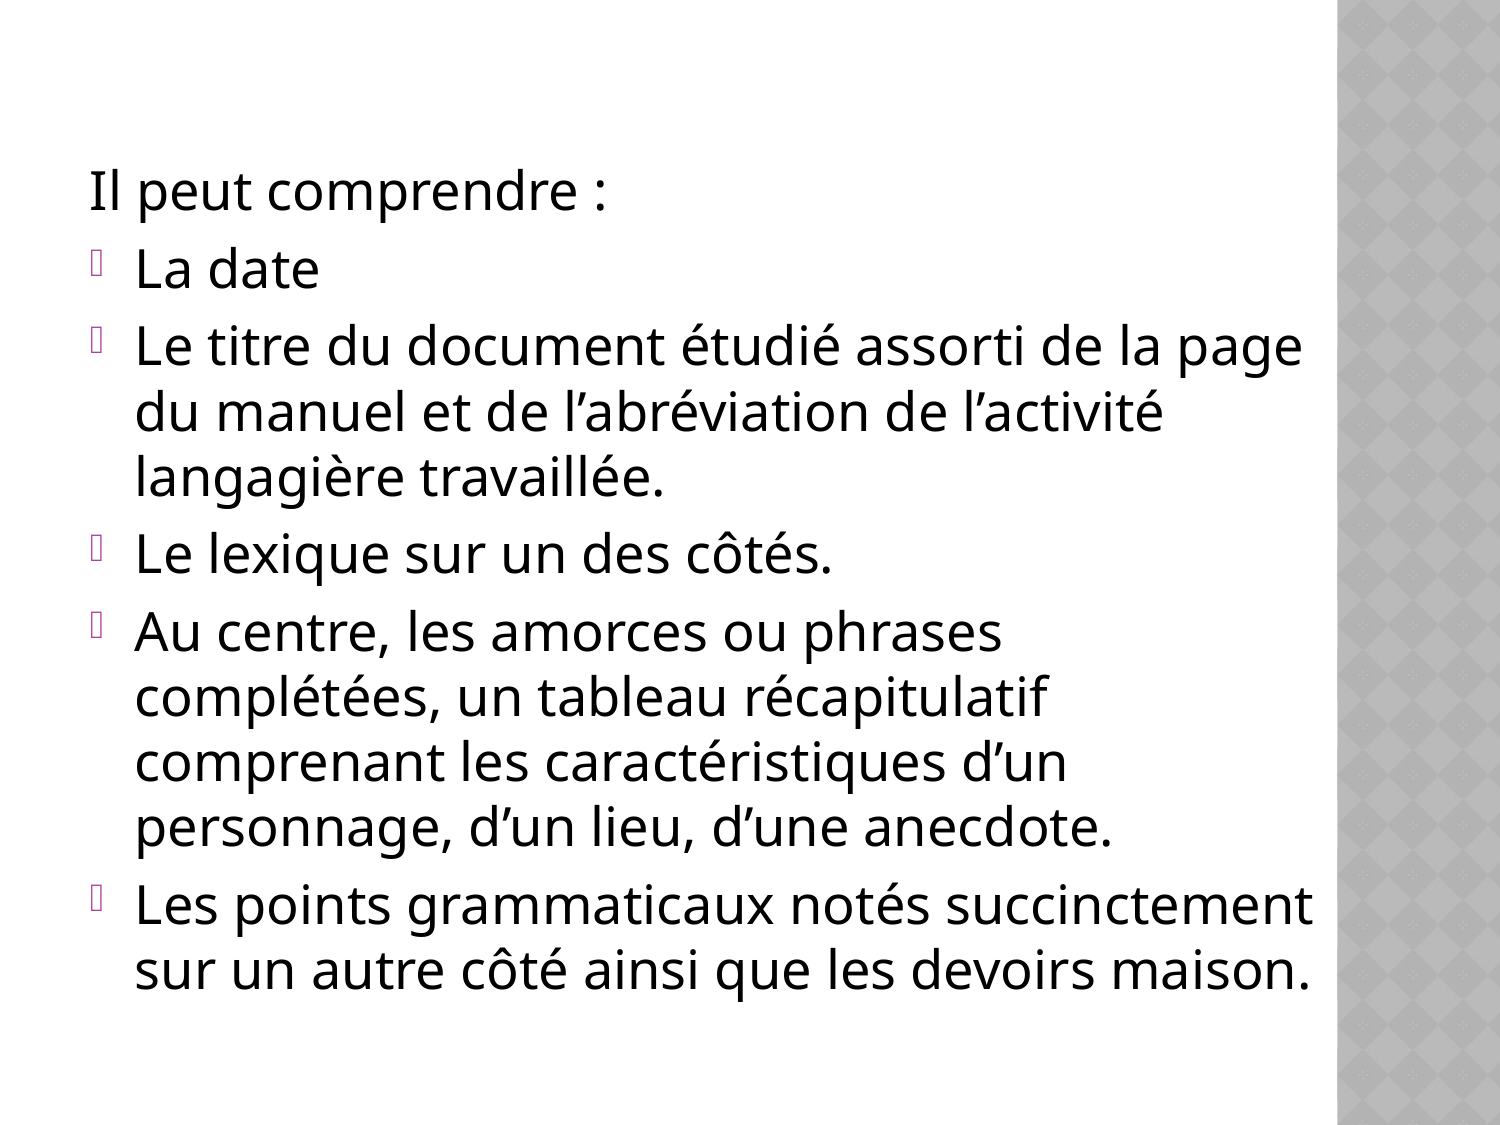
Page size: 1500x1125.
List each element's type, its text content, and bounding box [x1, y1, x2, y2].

list Il peut comprendre : La date Le titre du document étudié assorti de la page du manuel et de l’abréviation de l’activité langagière travaillée. Le lexique sur un des côtés. Au centre, les amorces ou phrases complétées, un tableau récapitulatif comprenant les caractéristiques d’un personnage, d’un lieu, d’une anecdote. Les points grammaticaux notés succinctement sur un autre côté ainsi que les devoirs maison. [75, 149, 1341, 1047]
